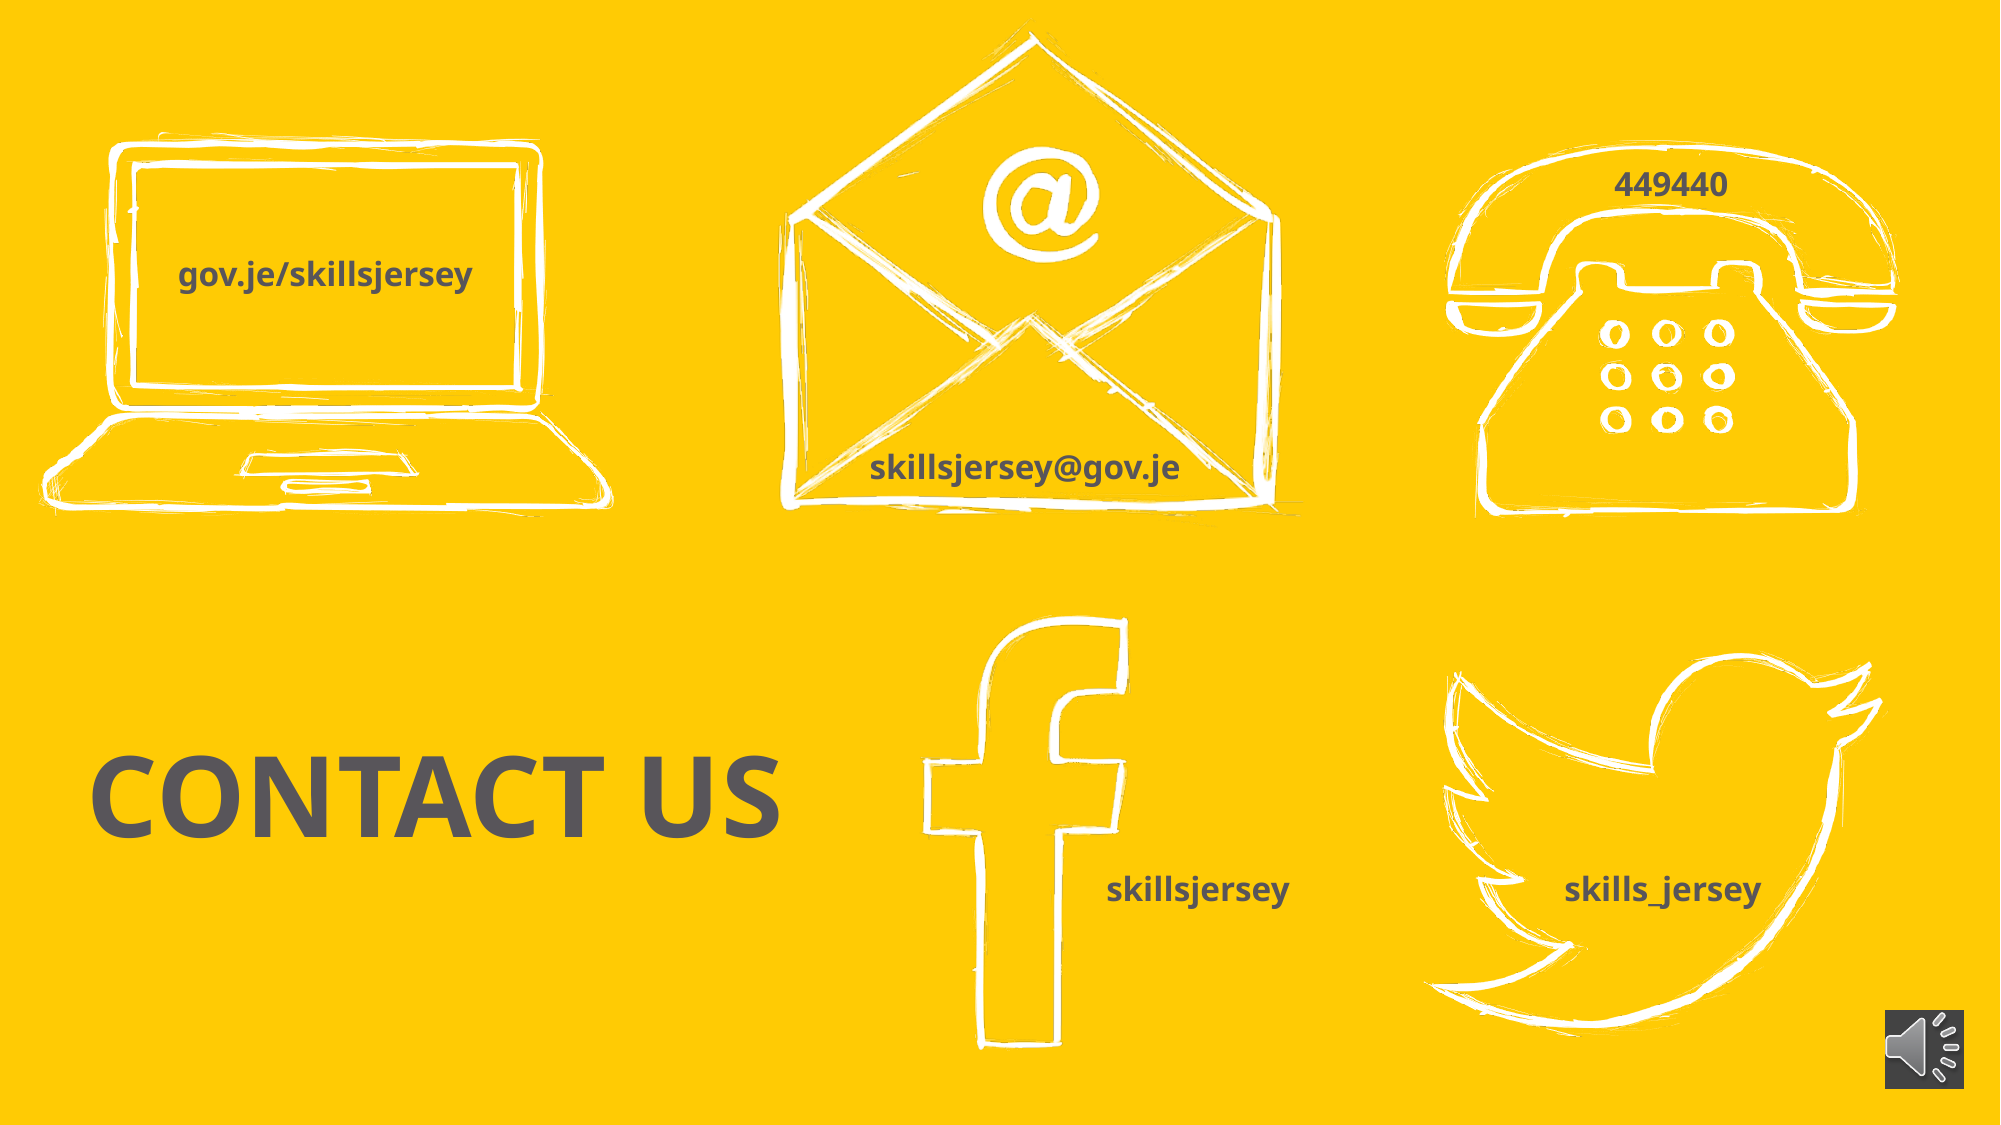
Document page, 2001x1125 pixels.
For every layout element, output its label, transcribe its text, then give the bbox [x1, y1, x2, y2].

picture [540, 615, 2000, 1090]
text_box CONTACT US [0, 717, 540, 867]
picture [0, 18, 2000, 529]
